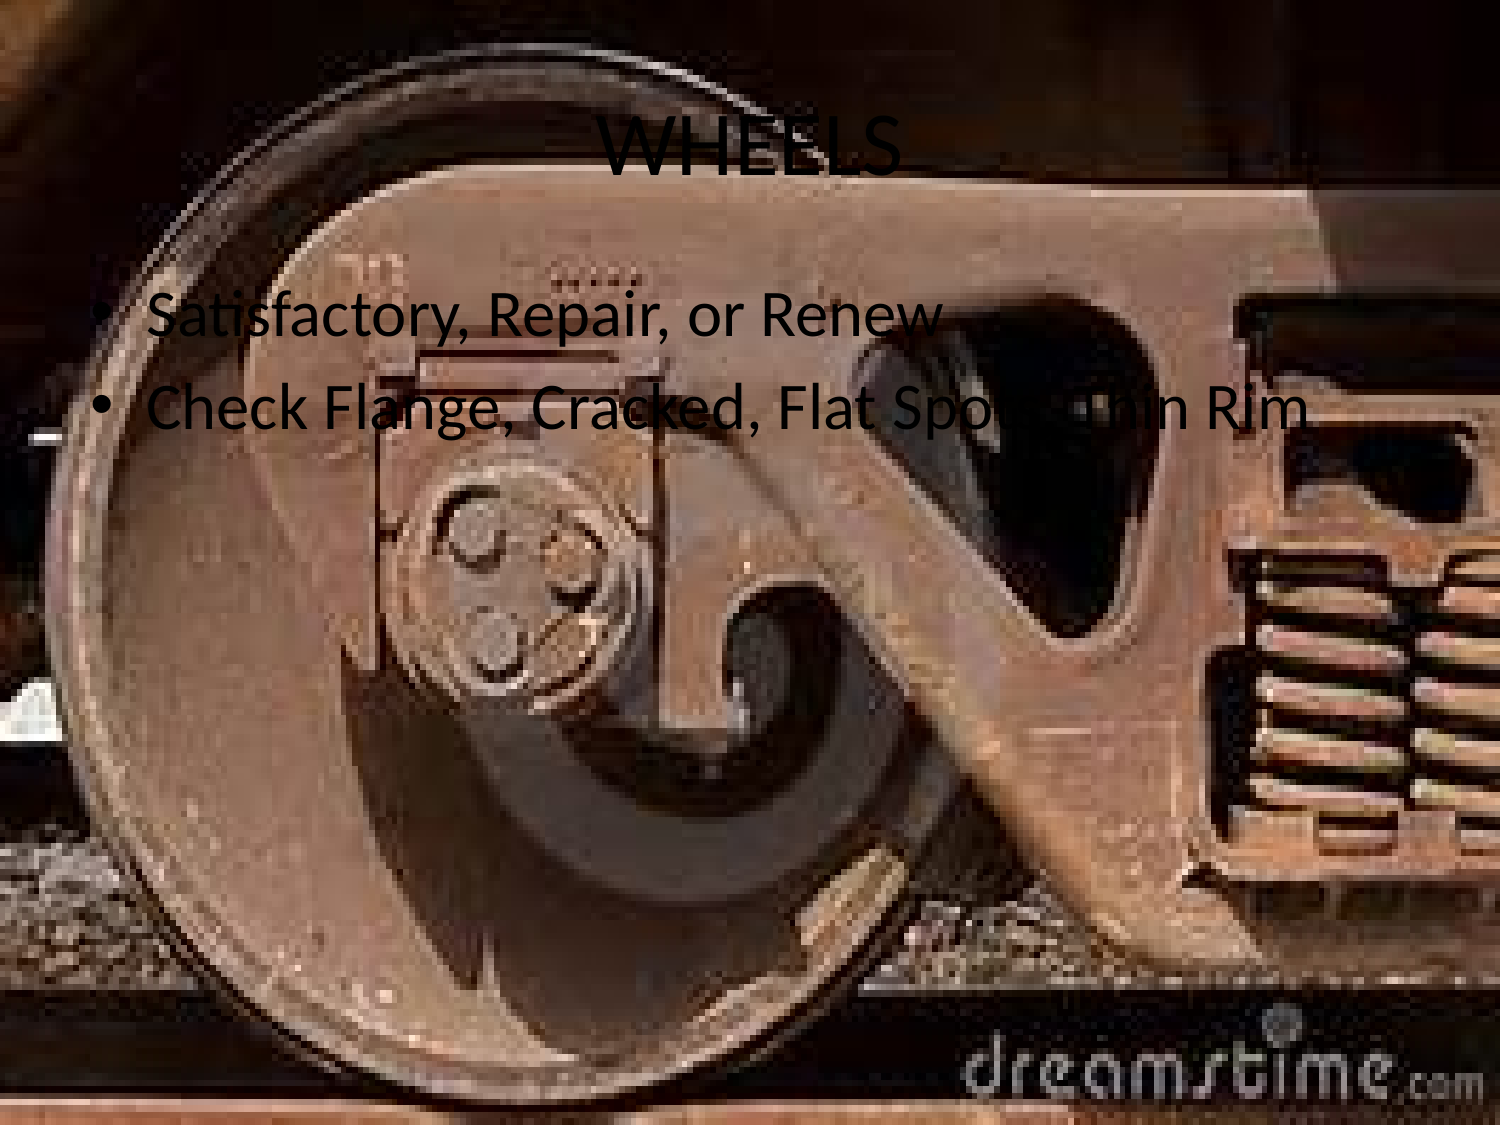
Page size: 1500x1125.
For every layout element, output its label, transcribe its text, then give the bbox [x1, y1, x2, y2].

title WHEELS [75, 45, 1425, 233]
picture [0, 0, 1500, 1125]
list Satisfactory, Repair, or Renew Check Flange, Cracked, Flat Spots, Thin Rim [75, 262, 1425, 1005]
